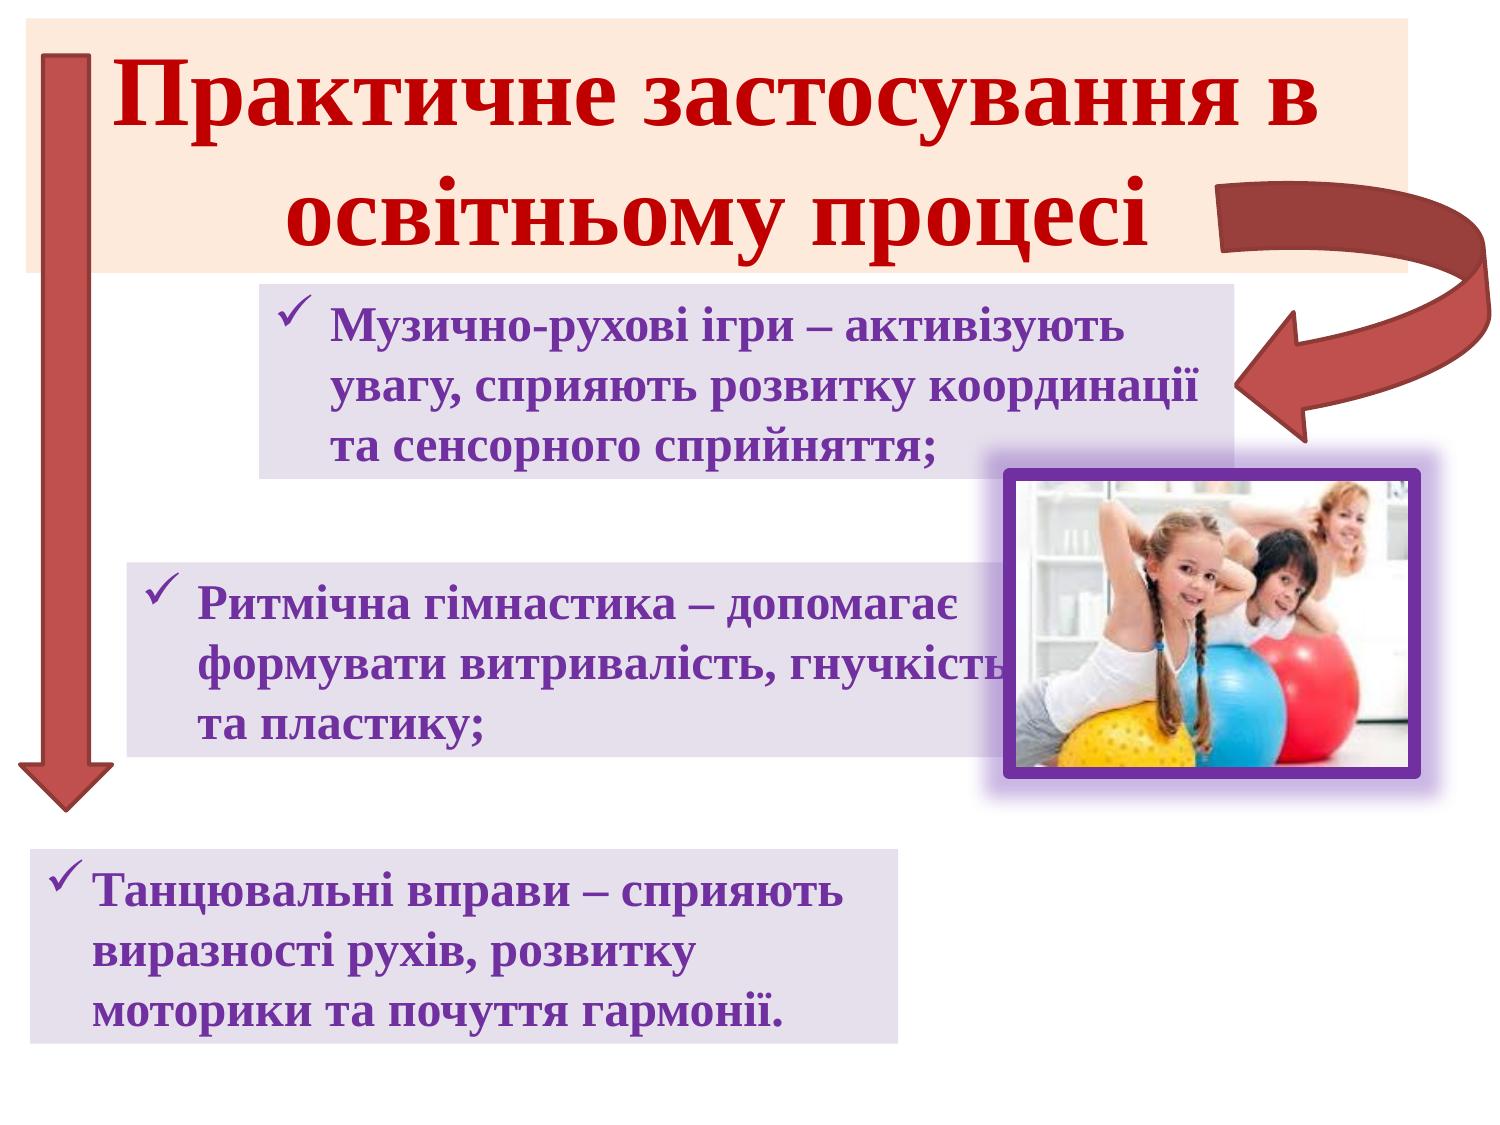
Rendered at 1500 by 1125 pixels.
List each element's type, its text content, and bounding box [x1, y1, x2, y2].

text_box Практичне застосування в освітньому процесі [25, 18, 1409, 273]
picture [1015, 480, 1409, 768]
text_box Музично-рухові ігри – активізують увагу, сприяють розвитку координації та сенсорного сприйняття; [259, 284, 1235, 479]
text_box [18, 53, 115, 813]
text_box Танцювальні вправи – сприяють виразності рухів, розвитку моторики та почуття гармонії. [30, 849, 899, 1044]
text_box Ритмічна гімнастика – допомагає формувати витривалість, гнучкість та пластику; [126, 562, 978, 758]
text_box [1214, 180, 1492, 443]
